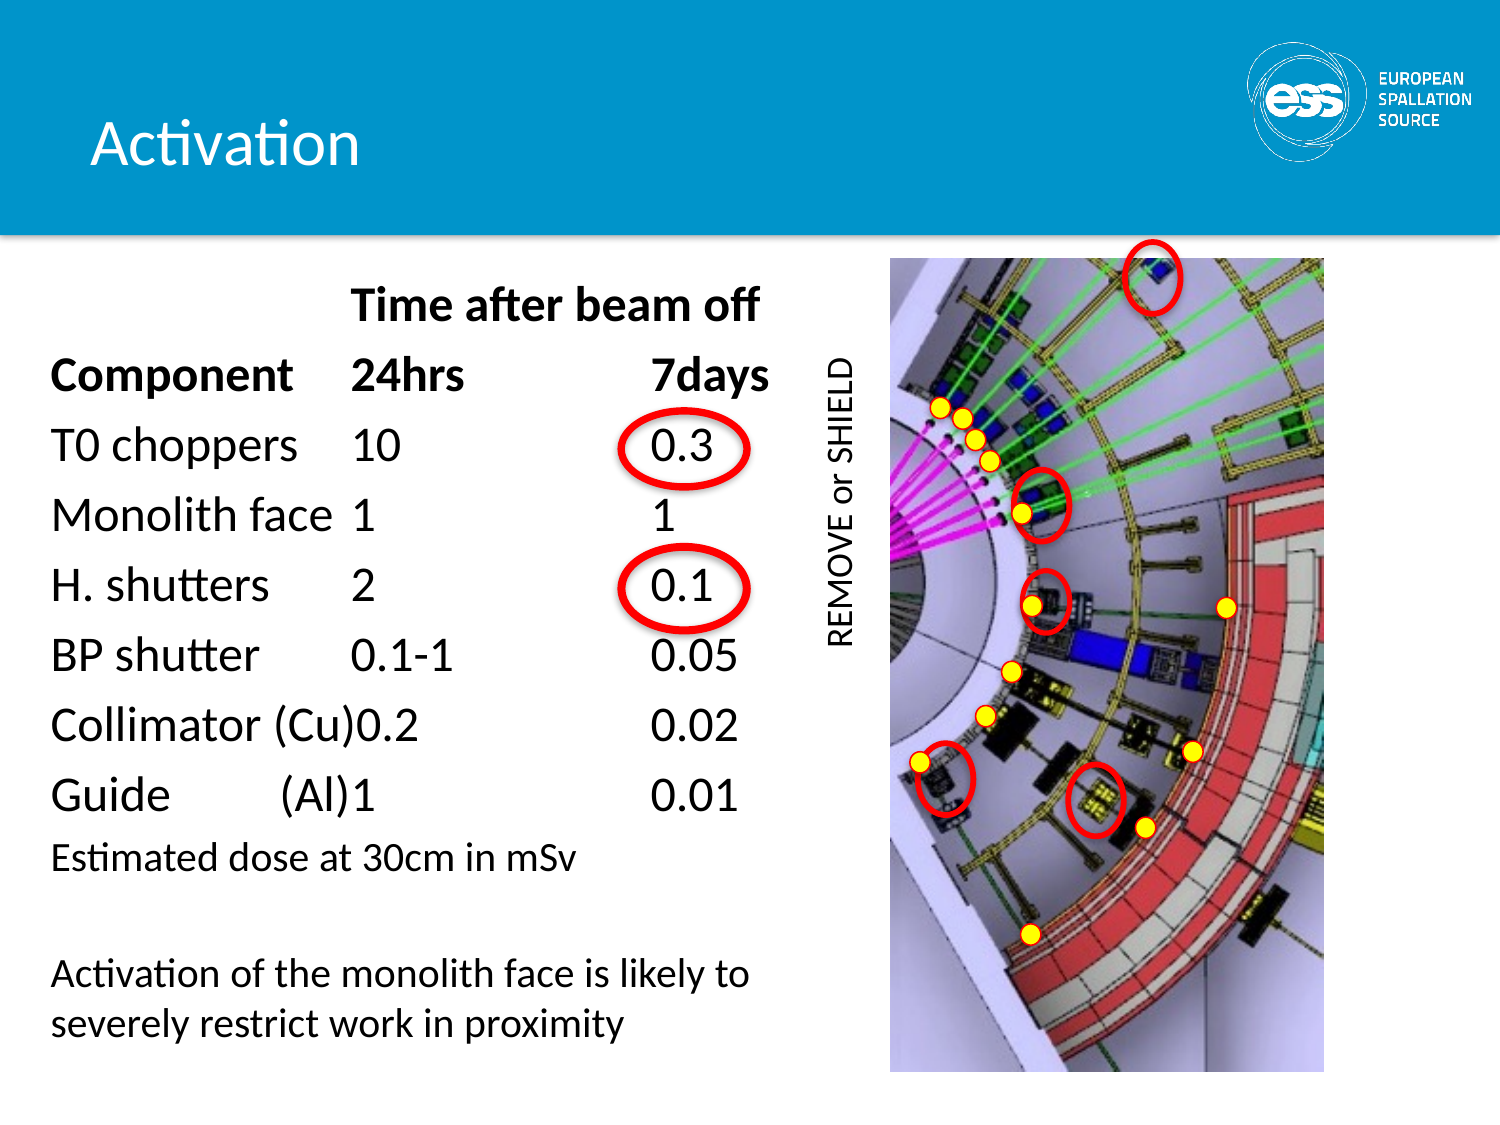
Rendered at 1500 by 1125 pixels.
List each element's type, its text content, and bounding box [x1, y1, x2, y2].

text_box REMOVE or SHIELD [807, 342, 867, 664]
picture [1391, 73, 1397, 84]
text_box [617, 407, 751, 491]
picture [1434, 73, 1440, 84]
picture [1454, 73, 1458, 84]
picture [1412, 114, 1420, 125]
picture [1400, 115, 1408, 126]
picture [1432, 114, 1438, 126]
picture [1427, 99, 1435, 104]
picture [1380, 73, 1386, 84]
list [890, 258, 1324, 1073]
picture [1266, 84, 1345, 116]
picture [1423, 73, 1431, 84]
text_box [1126, 239, 1179, 257]
text_box [617, 542, 751, 635]
title Activation [75, 45, 1247, 233]
picture [1414, 74, 1420, 84]
picture [1401, 73, 1407, 84]
list Time after beam off Component 24hrs 7days T0 choppers 10 0.3 Monolith face 1 1 H. shutters 2 0.1 BP shutter 0.1-1 0.05 Collimator (Cu)0.2 0.02 Guide (Al) 1 0.01 Estimated dose at 30cm in mSv Activation of the monolith face is likely to severely restrict work in proximity [35, 263, 868, 1007]
